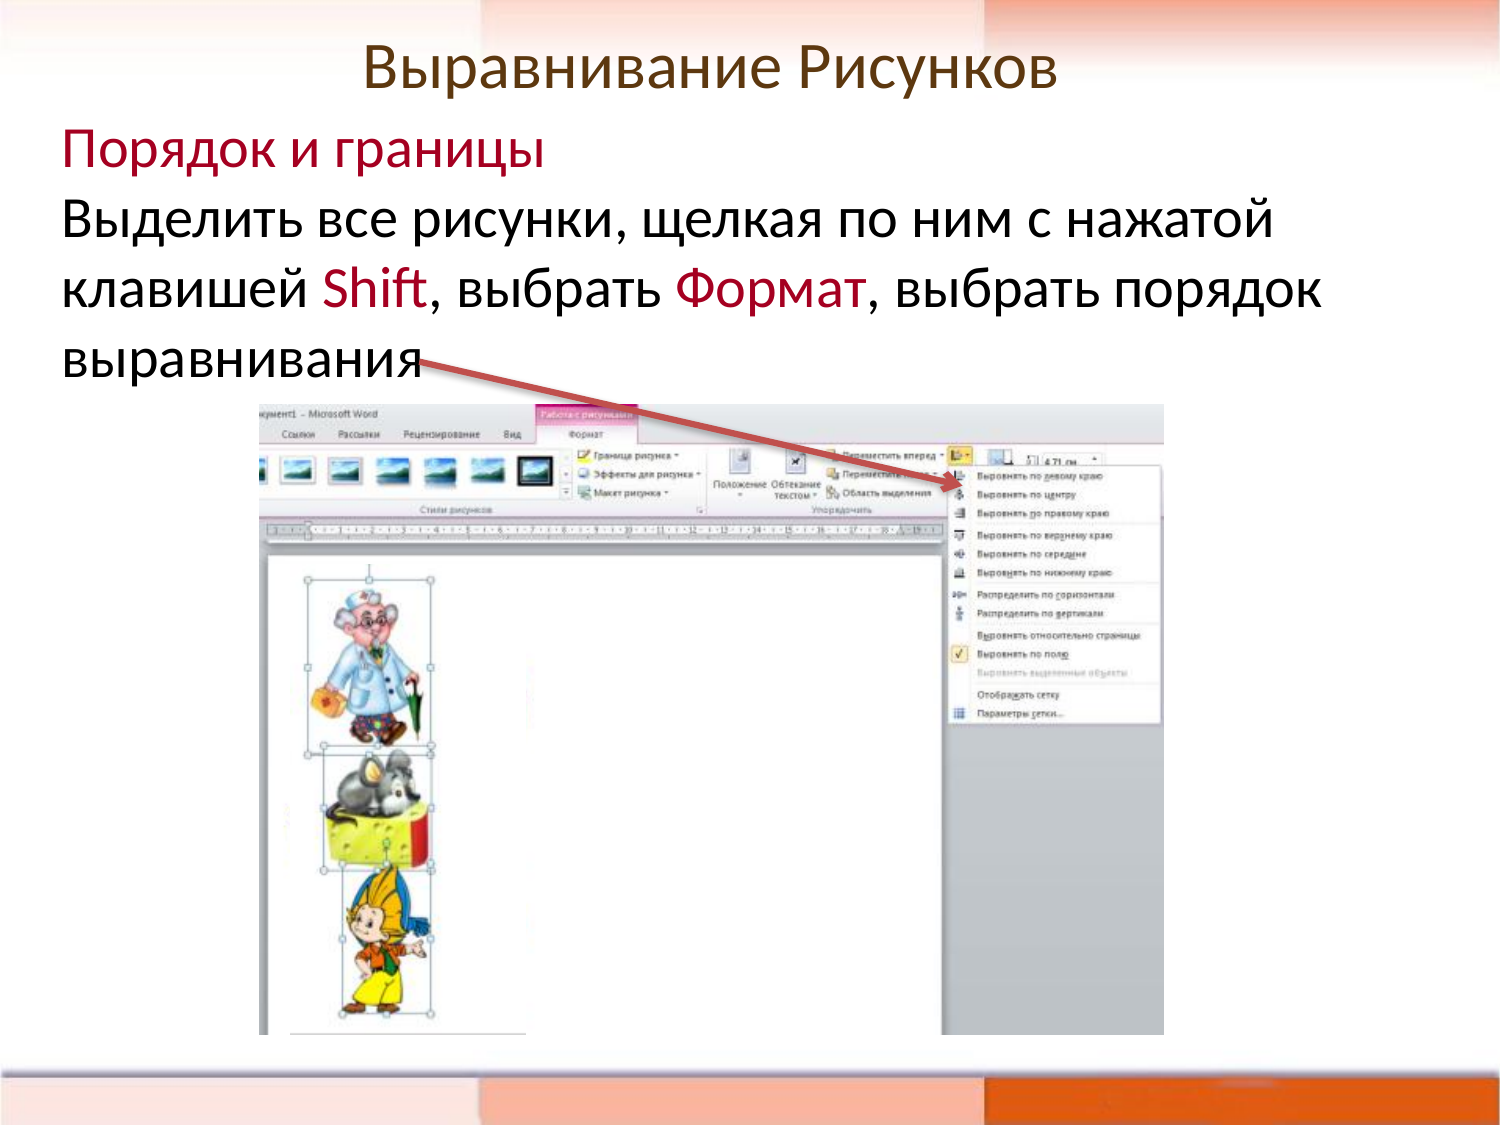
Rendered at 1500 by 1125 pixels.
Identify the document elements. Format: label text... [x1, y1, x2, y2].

text_box Выравнивание Рисунков [348, 14, 1076, 101]
text_box Порядок и границы Выделить все рисунки, щелкая по ним с нажатой клавишей Shift, выбрать Формат, выбрать порядок выравнивания [47, 101, 1500, 397]
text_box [418, 361, 963, 486]
picture [0, 0, 1500, 1125]
